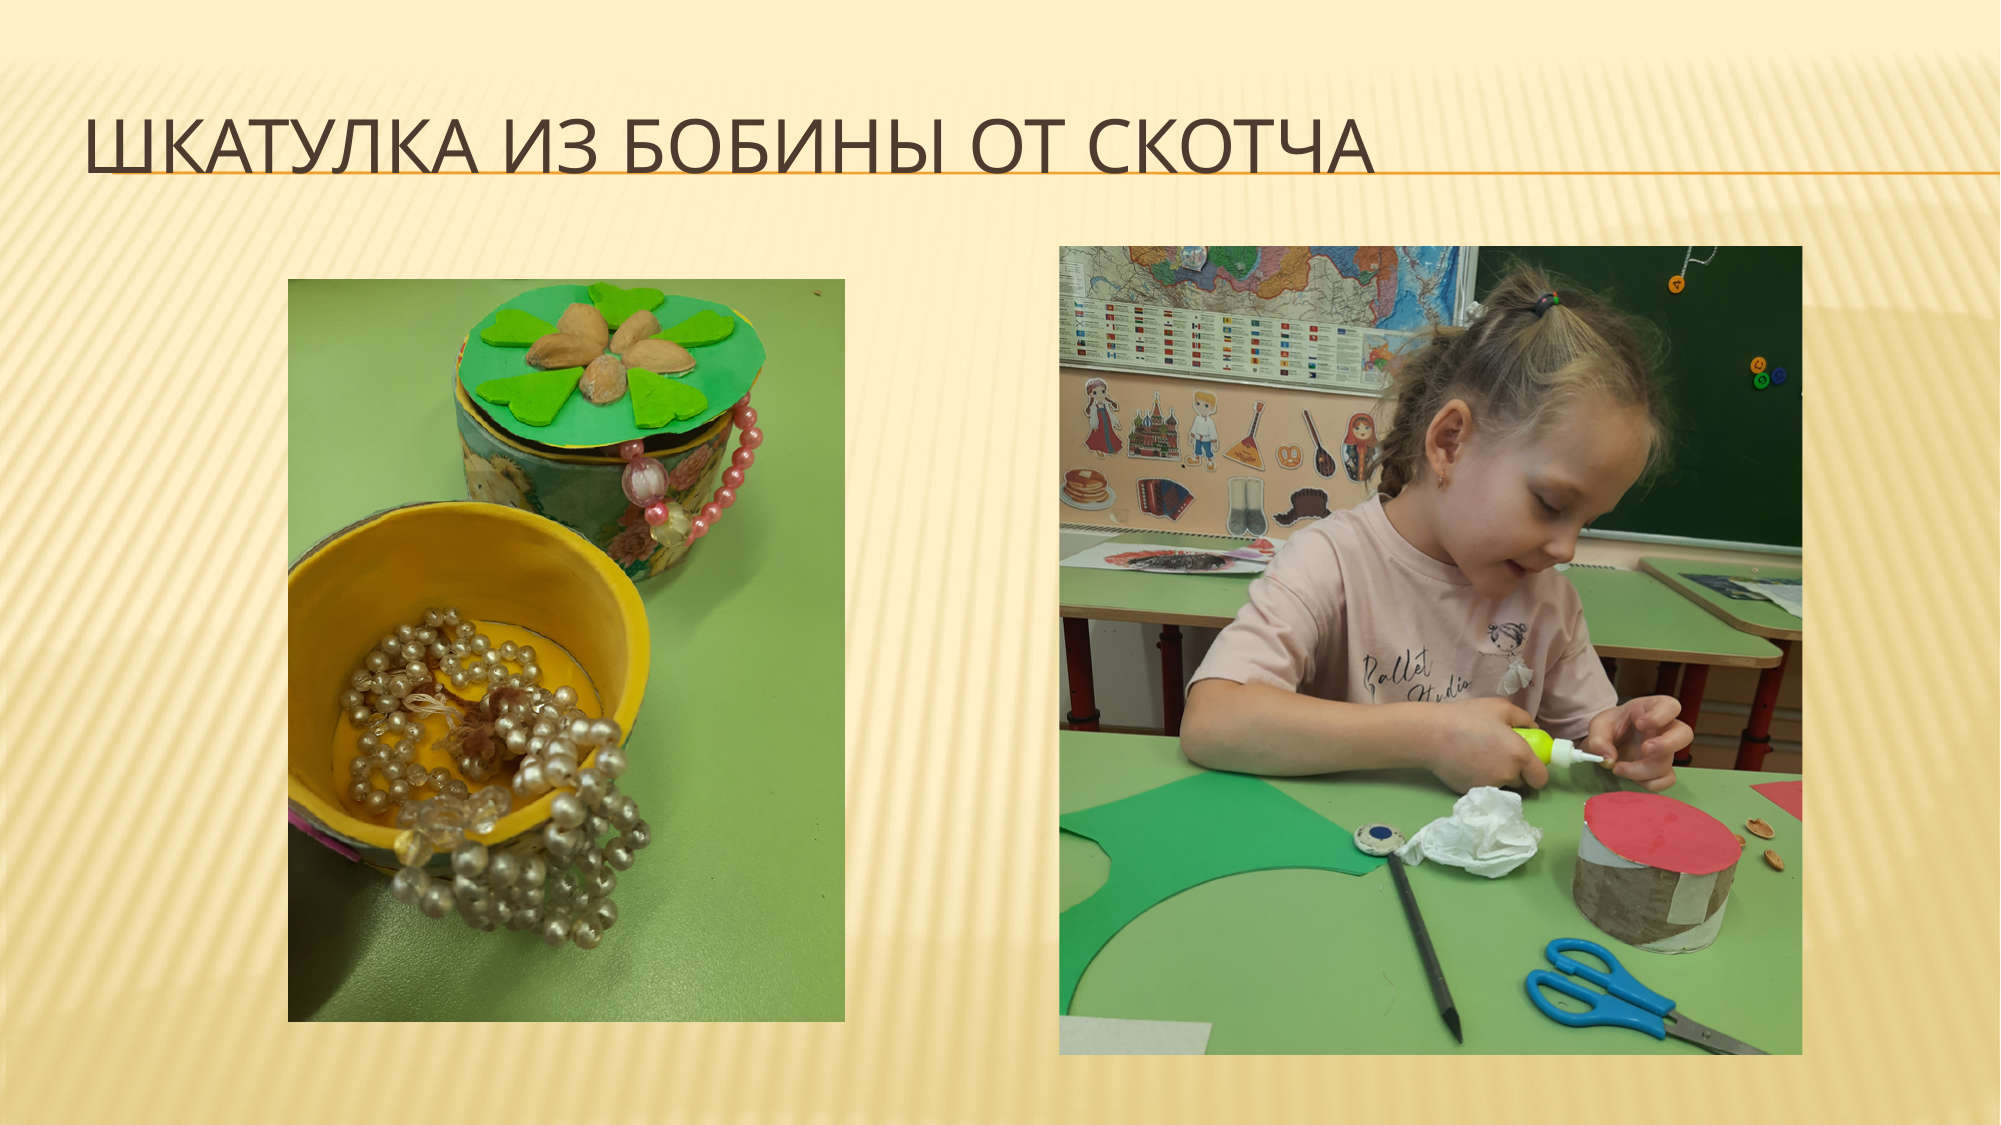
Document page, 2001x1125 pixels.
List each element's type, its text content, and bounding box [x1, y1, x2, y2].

title Шкатулка из бобины от скотча [66, 75, 1967, 213]
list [288, 278, 845, 1022]
picture [1059, 245, 1803, 1055]
